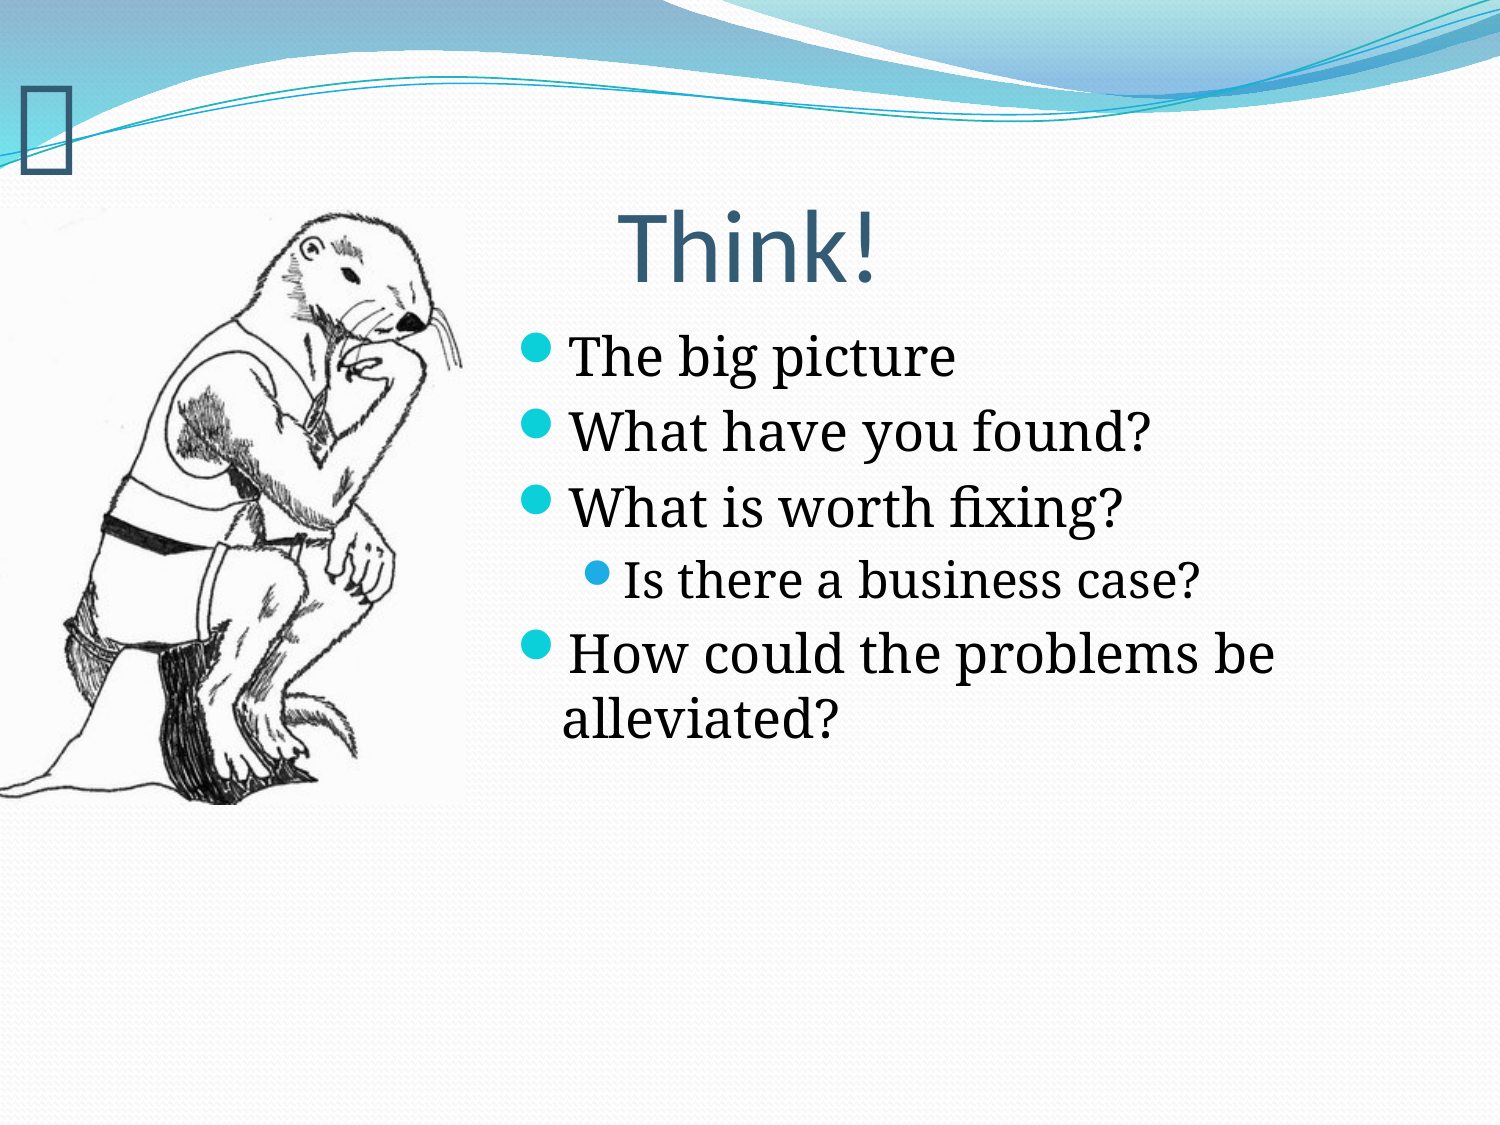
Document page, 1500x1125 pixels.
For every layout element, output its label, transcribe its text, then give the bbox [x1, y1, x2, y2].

picture [0, 207, 466, 806]
title Think! [75, 115, 1425, 304]
list The big picture What have you found? What is worth fixing? Is there a business case? How could the problems be alleviated? [501, 314, 1414, 1064]
